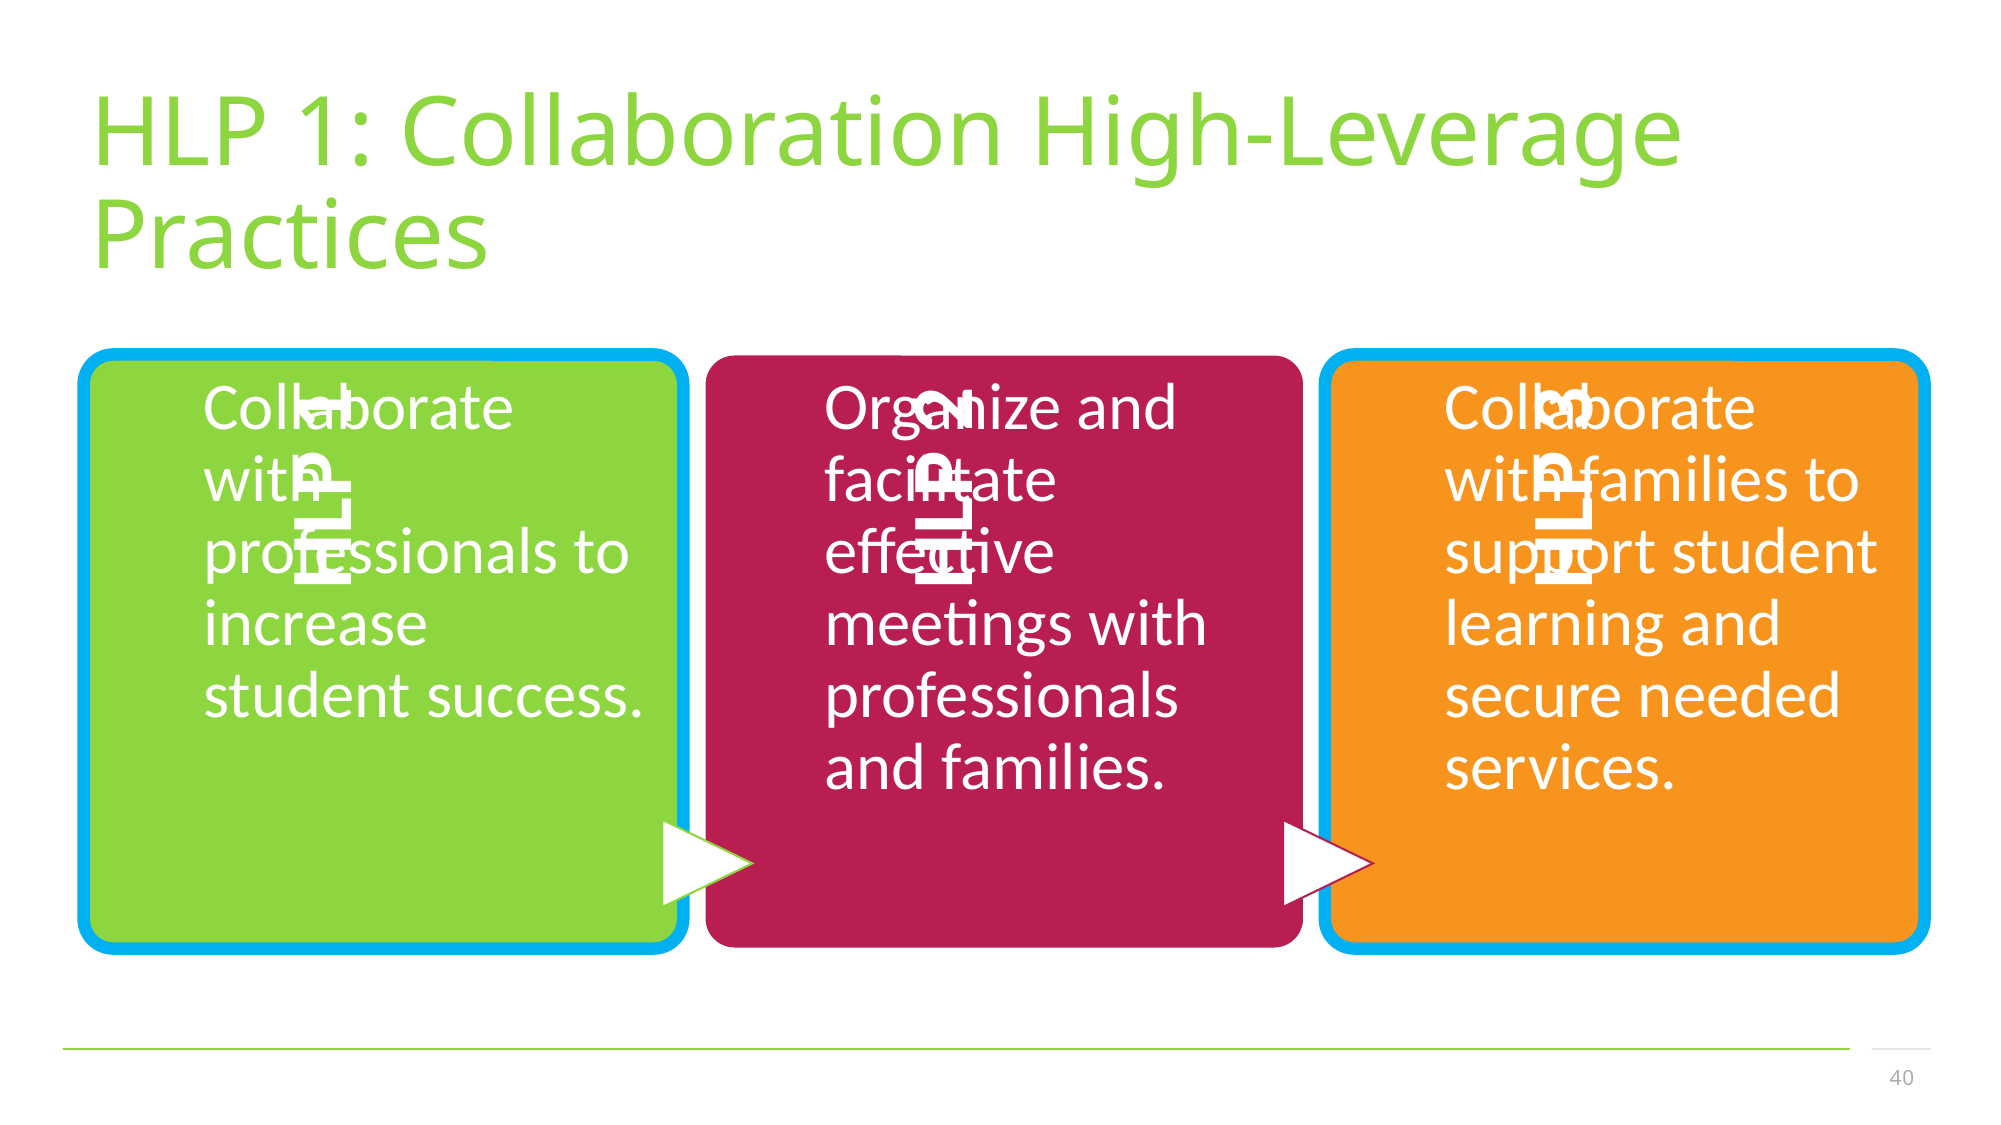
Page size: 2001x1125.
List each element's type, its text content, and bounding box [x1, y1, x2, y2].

slide_number 40 [1866, 1048, 1930, 1109]
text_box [83, 354, 1925, 949]
title HLP 1: Collaboration High-Leverage Practices [75, 75, 1804, 263]
